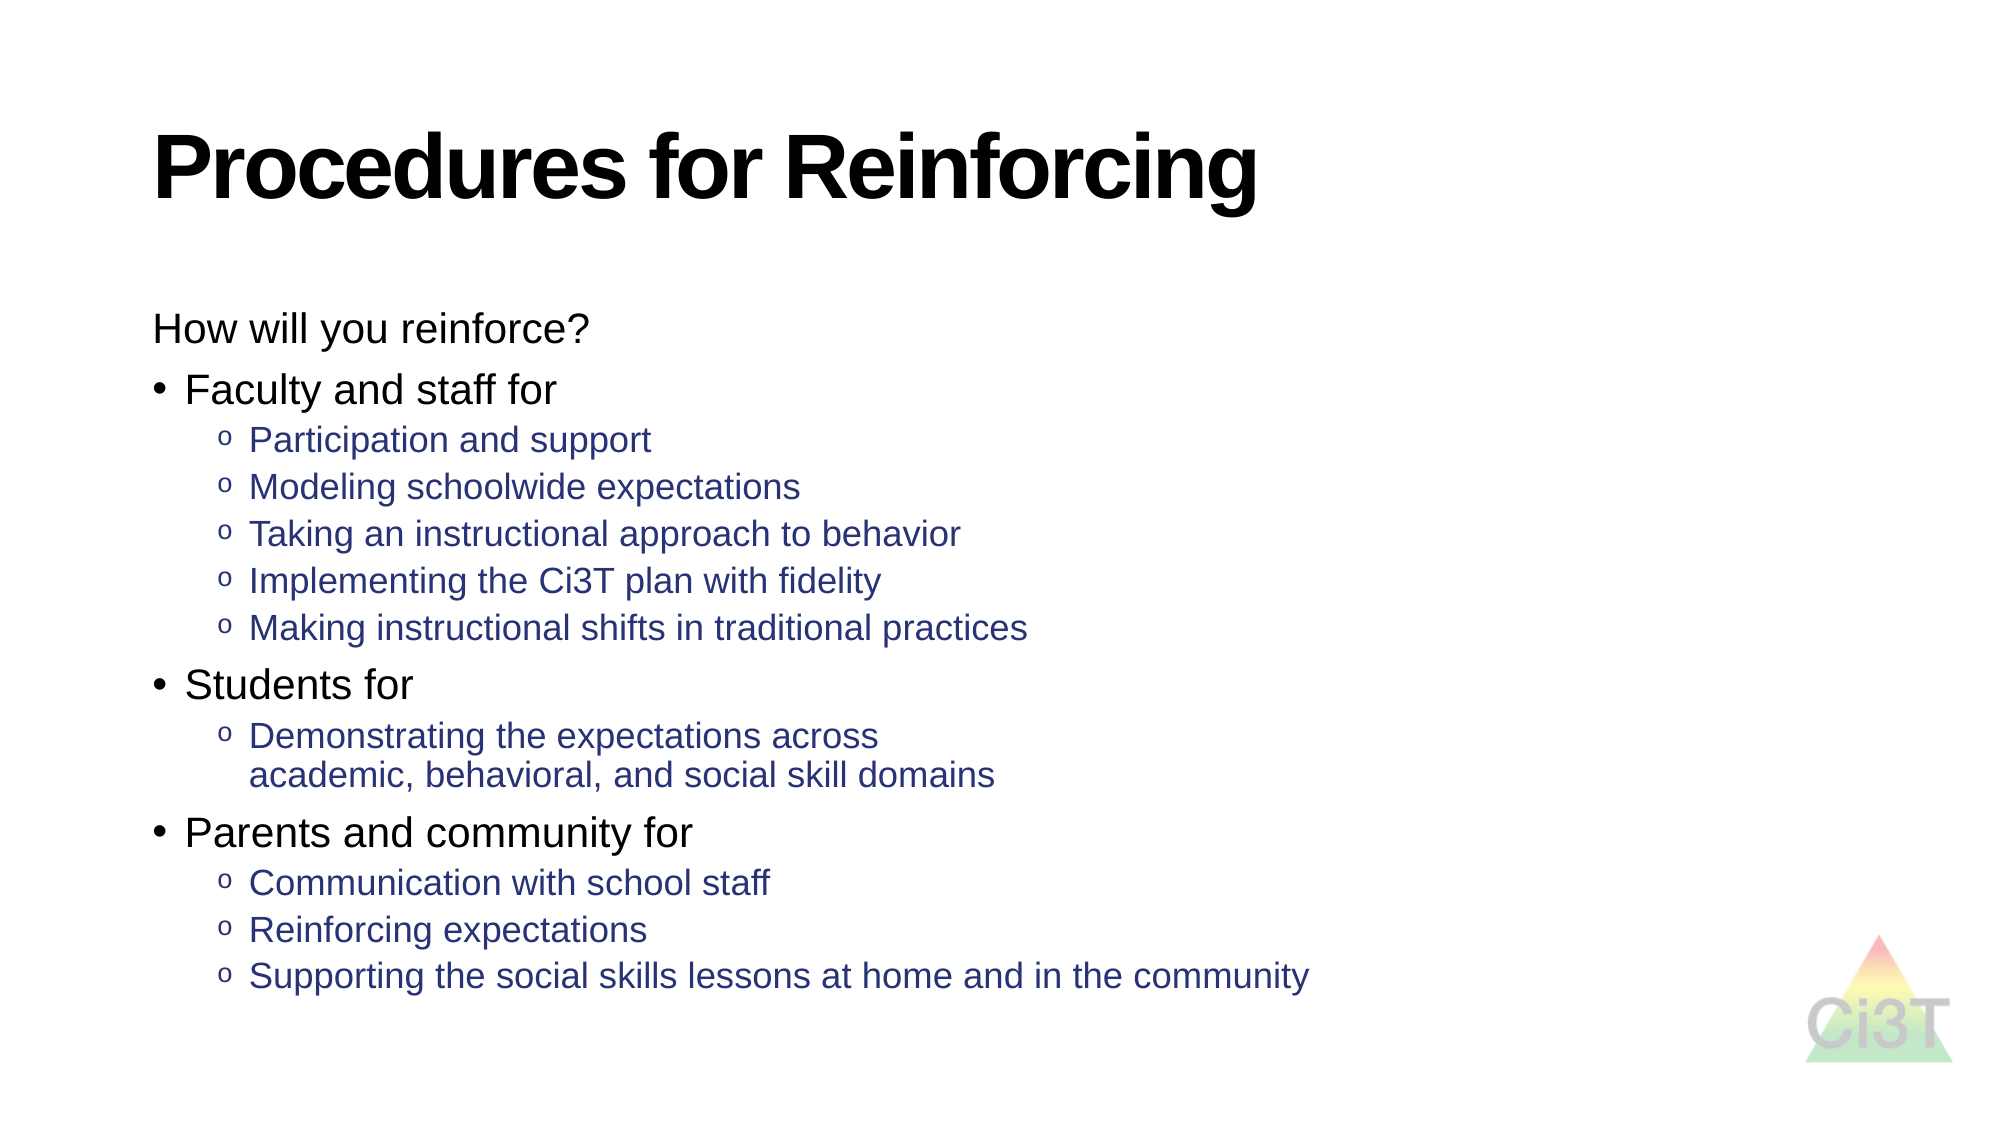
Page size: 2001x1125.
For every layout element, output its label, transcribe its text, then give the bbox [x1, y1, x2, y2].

list How will you reinforce? Faculty and staff for Participation and support Modeling schoolwide expectations Taking an instructional approach to behavior Implementing the Ci3T plan with fidelity Making instructional shifts in traditional practices Students for Demonstrating the expectations across academic, behavioral, and social skill domains Parents and community for Communication with school staff Reinforcing expectations Supporting the social skills lessons at home and in the community [137, 299, 1863, 1014]
title Procedures for Reinforcing [137, 59, 1863, 278]
